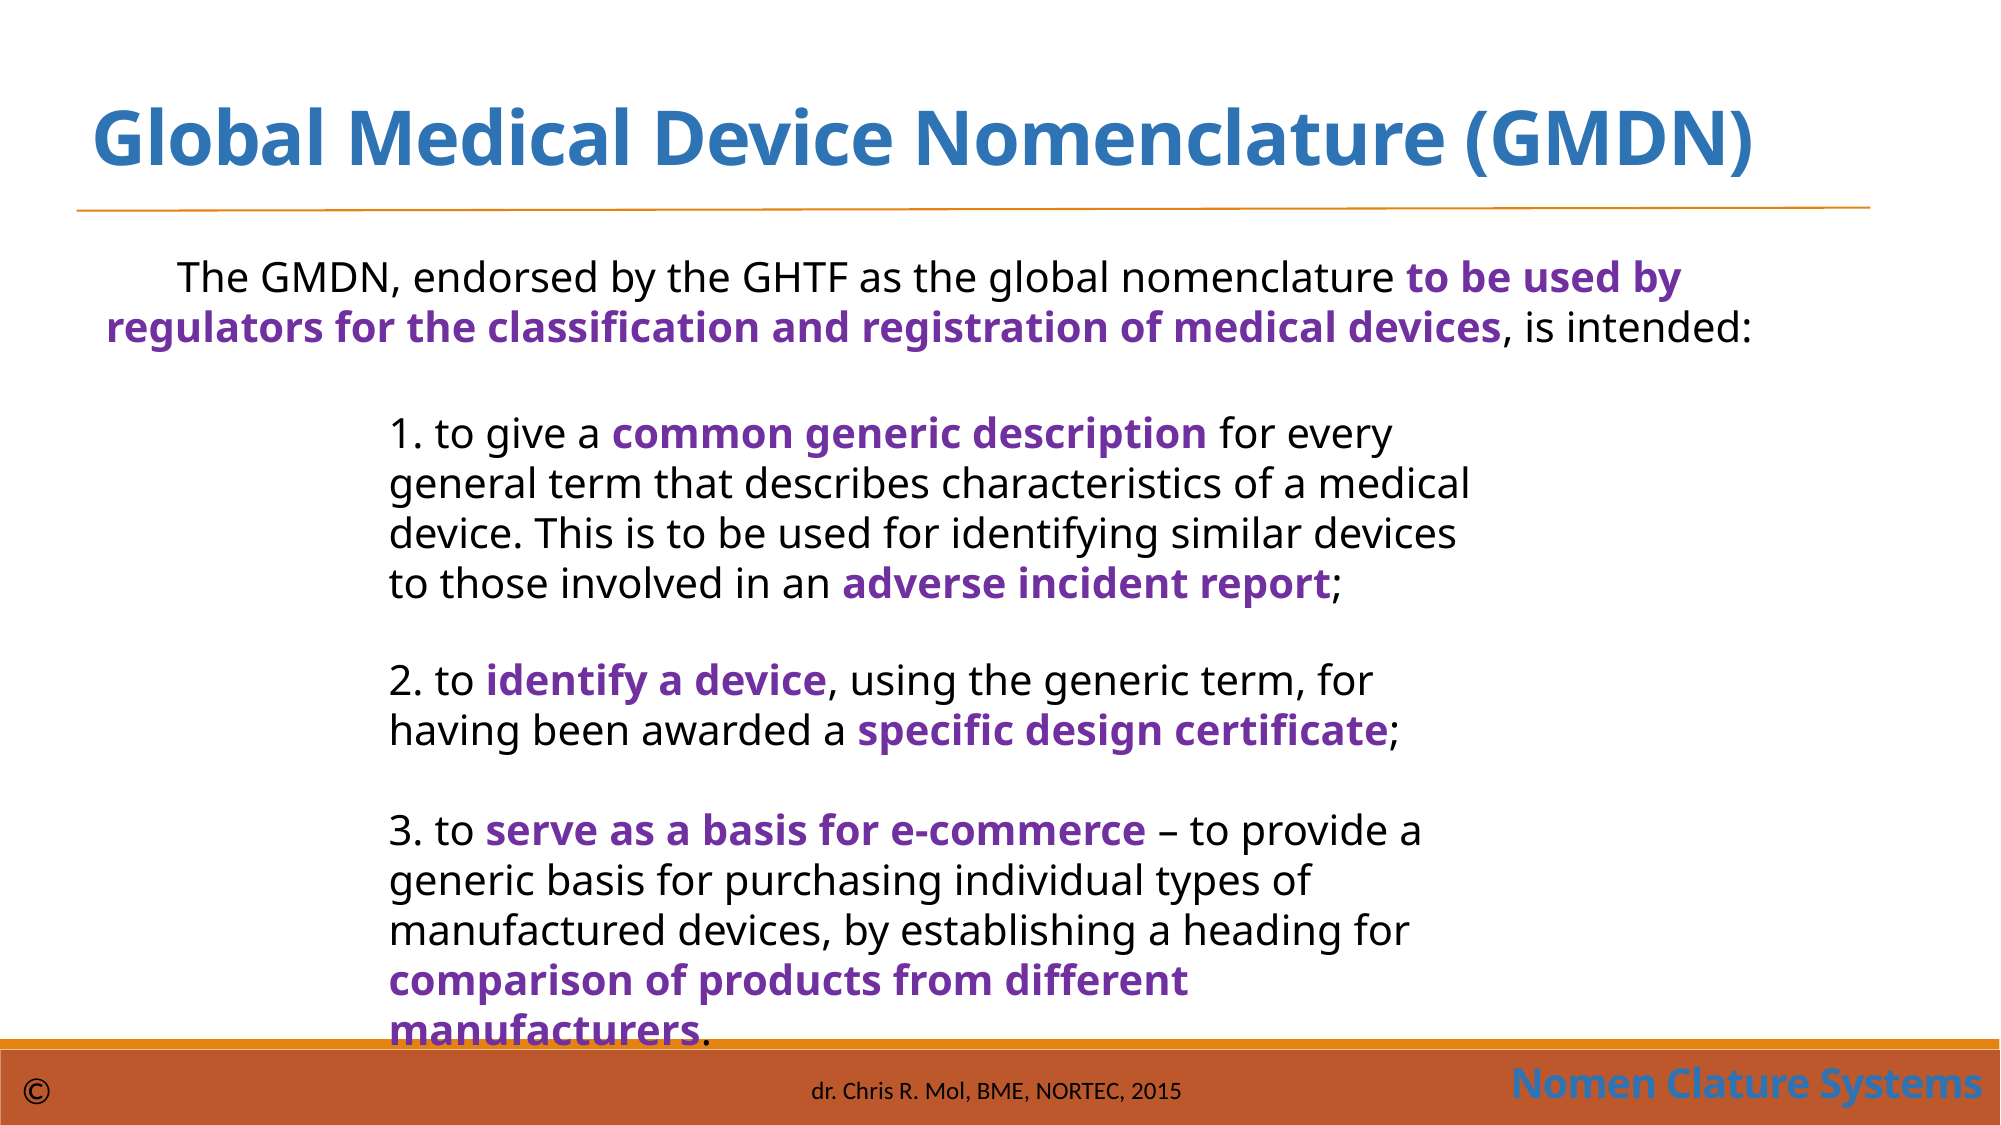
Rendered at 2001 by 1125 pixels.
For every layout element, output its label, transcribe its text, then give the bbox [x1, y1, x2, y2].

text_box © [6, 1059, 68, 1120]
text_box dr. Chris R. Mol, BME, NORTEC, 2015 [68, 1067, 1359, 1112]
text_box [76, 207, 1871, 212]
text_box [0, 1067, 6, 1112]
text_box Nomen Clature Systems [1359, 1056, 1999, 1115]
text_box The GMDN, endorsed by the GHTF as the global nomenclature to be used by regulators for the classification and registration of medical devices, is intended: [76, 243, 1782, 359]
text_box Global Medical Device Nomenclature (GMDN) [76, 77, 1904, 189]
text_box 1. to give a common generic description for every general term that describes characteristics of a medical device. This is to be used for identifying similar devices to those involved in an adverse incident report; 2. to identify a device, using the generic term, for having been awarded a specific design certificate; 3. to serve as a basis for e-commerce – to provide a generic basis for purchasing individual types of manufactured devices, by establishing a heading for comparison of products from different manufacturers. [298, 399, 1493, 1062]
